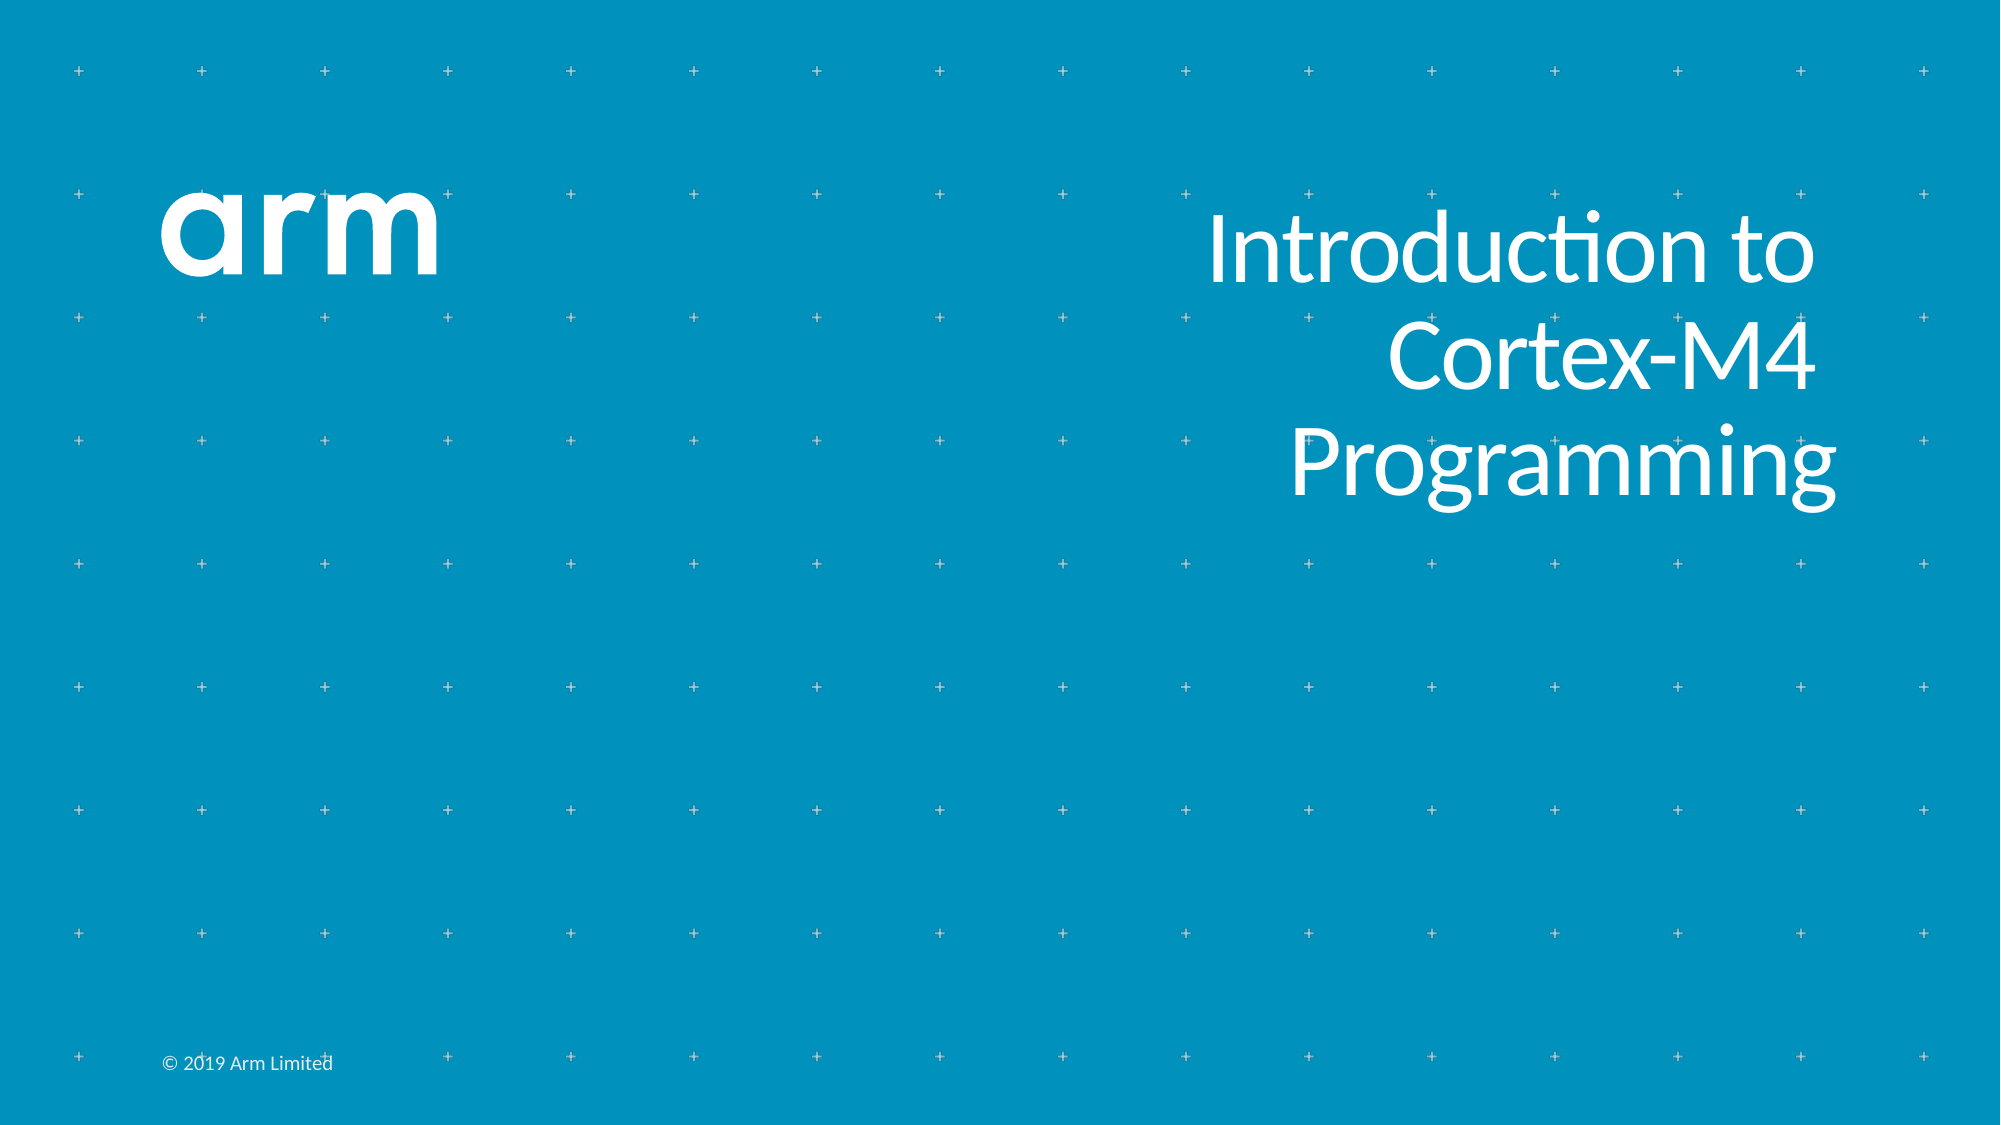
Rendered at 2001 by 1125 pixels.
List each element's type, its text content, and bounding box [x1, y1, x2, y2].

title Introduction to Cortex-M4 Programming [822, 198, 1839, 621]
